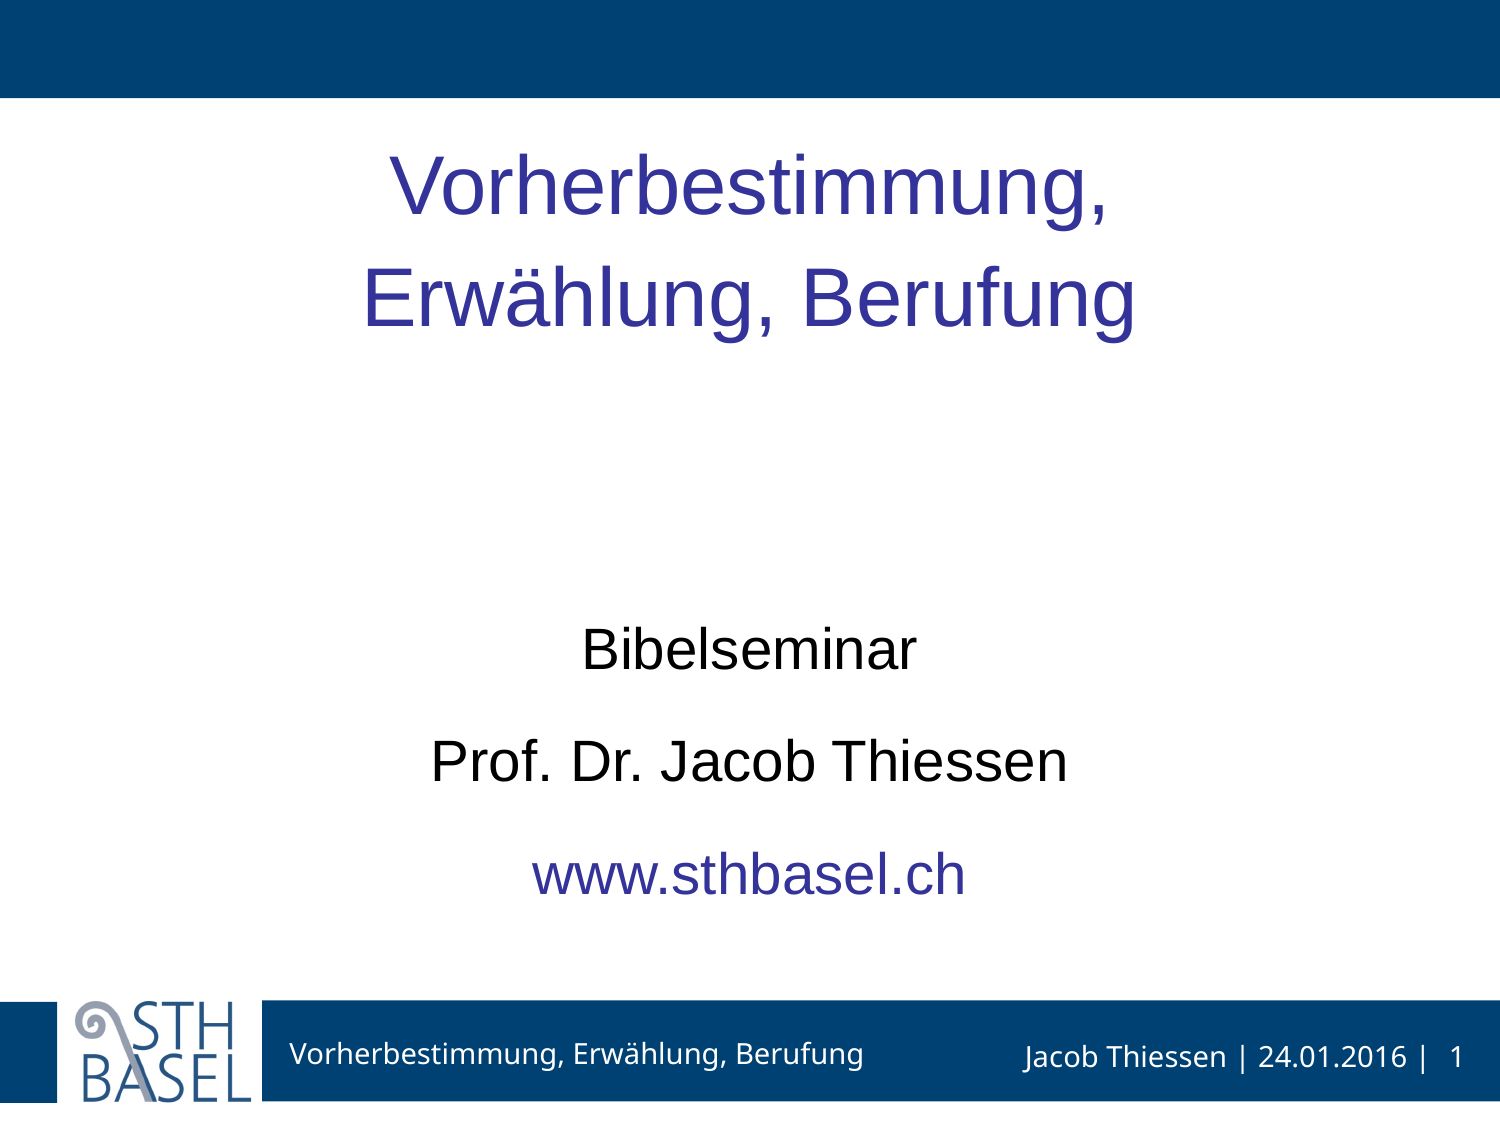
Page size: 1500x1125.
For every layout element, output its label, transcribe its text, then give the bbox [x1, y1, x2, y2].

slide_number 1 [1448, 1037, 1500, 1087]
title Vorherbestimmung, Erwählung, Berufung Bibelseminar Prof. Dr. Jacob Thiessen www.sthbasel.ch [0, 0, 1500, 1125]
